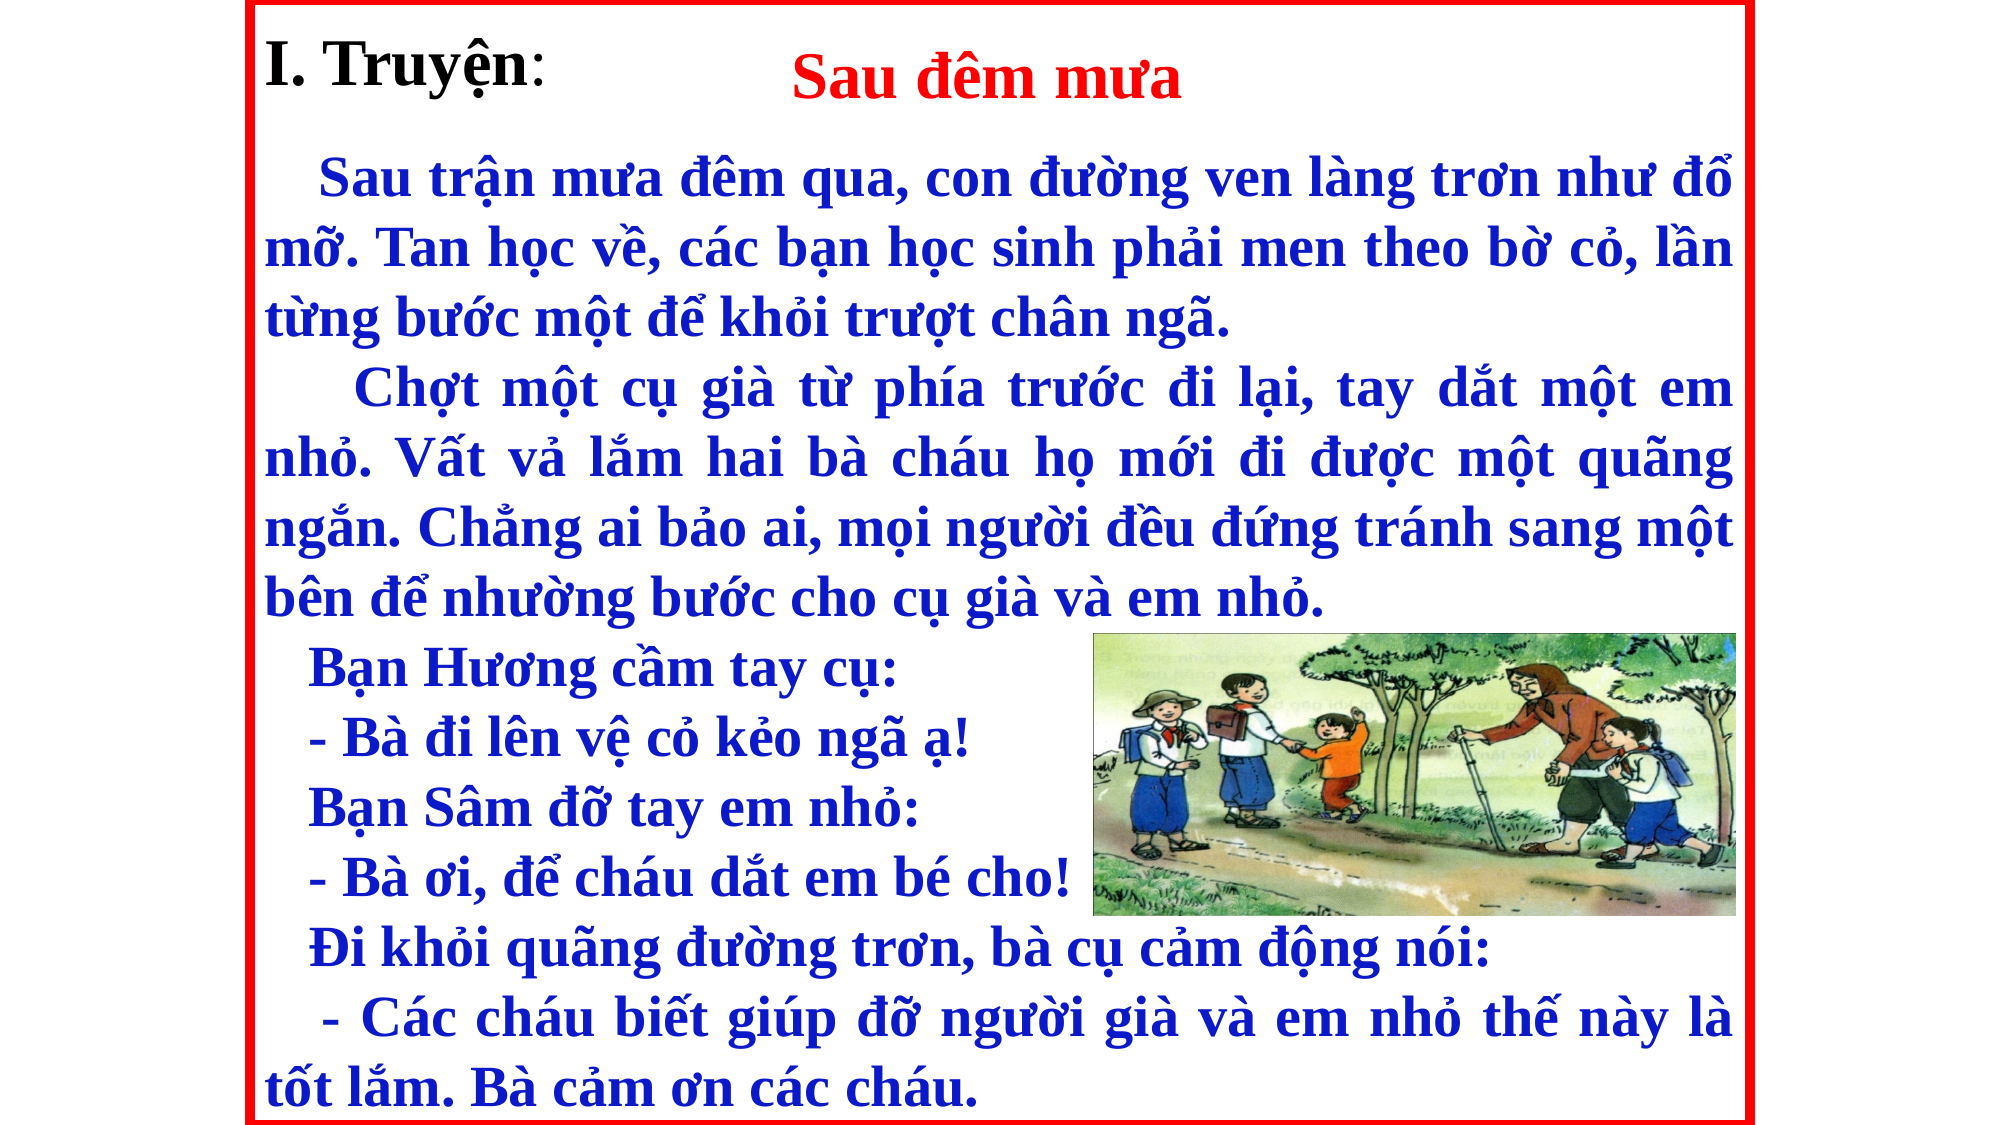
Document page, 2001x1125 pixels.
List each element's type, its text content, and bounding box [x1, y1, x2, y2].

text_box I. Truyện: [249, 11, 733, 107]
picture [1093, 633, 1736, 917]
text_box [249, 0, 1750, 1125]
